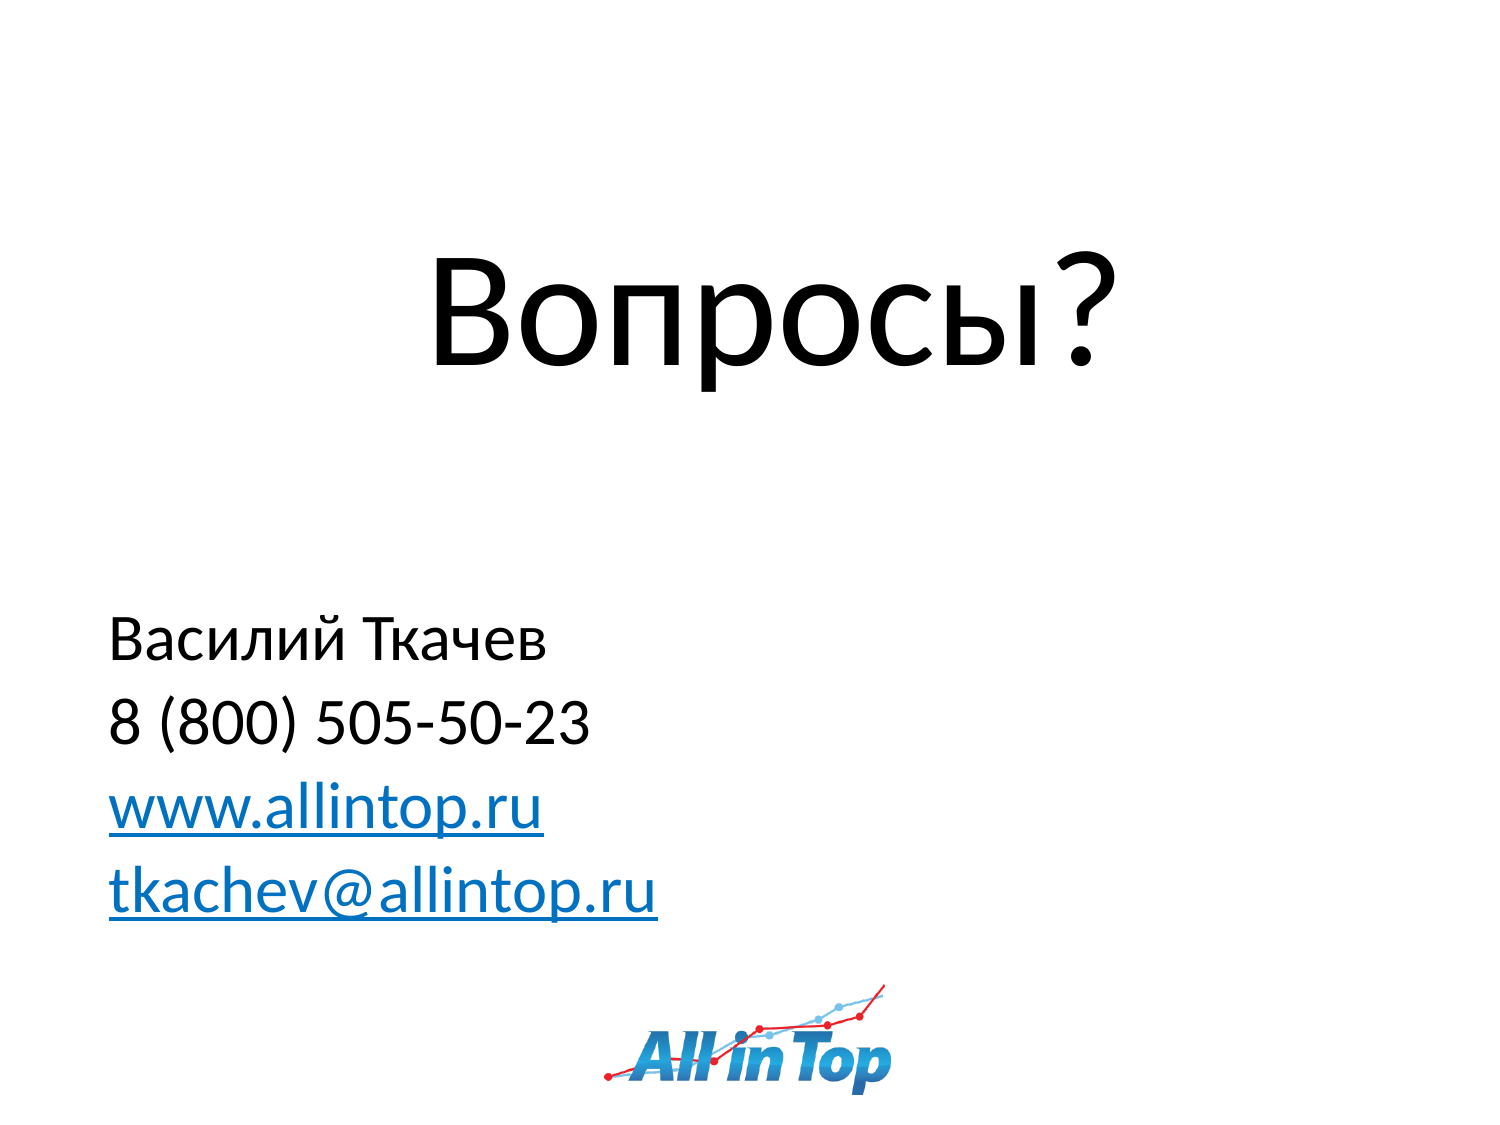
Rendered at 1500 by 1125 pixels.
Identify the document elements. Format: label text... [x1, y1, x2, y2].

title Вопросы? [409, 234, 1161, 364]
picture [604, 984, 891, 1096]
subtitle Василий Ткачев 8 (800) 505-50-23 www.allintop.ru tkachev@allintop.ru [93, 585, 1184, 1020]
